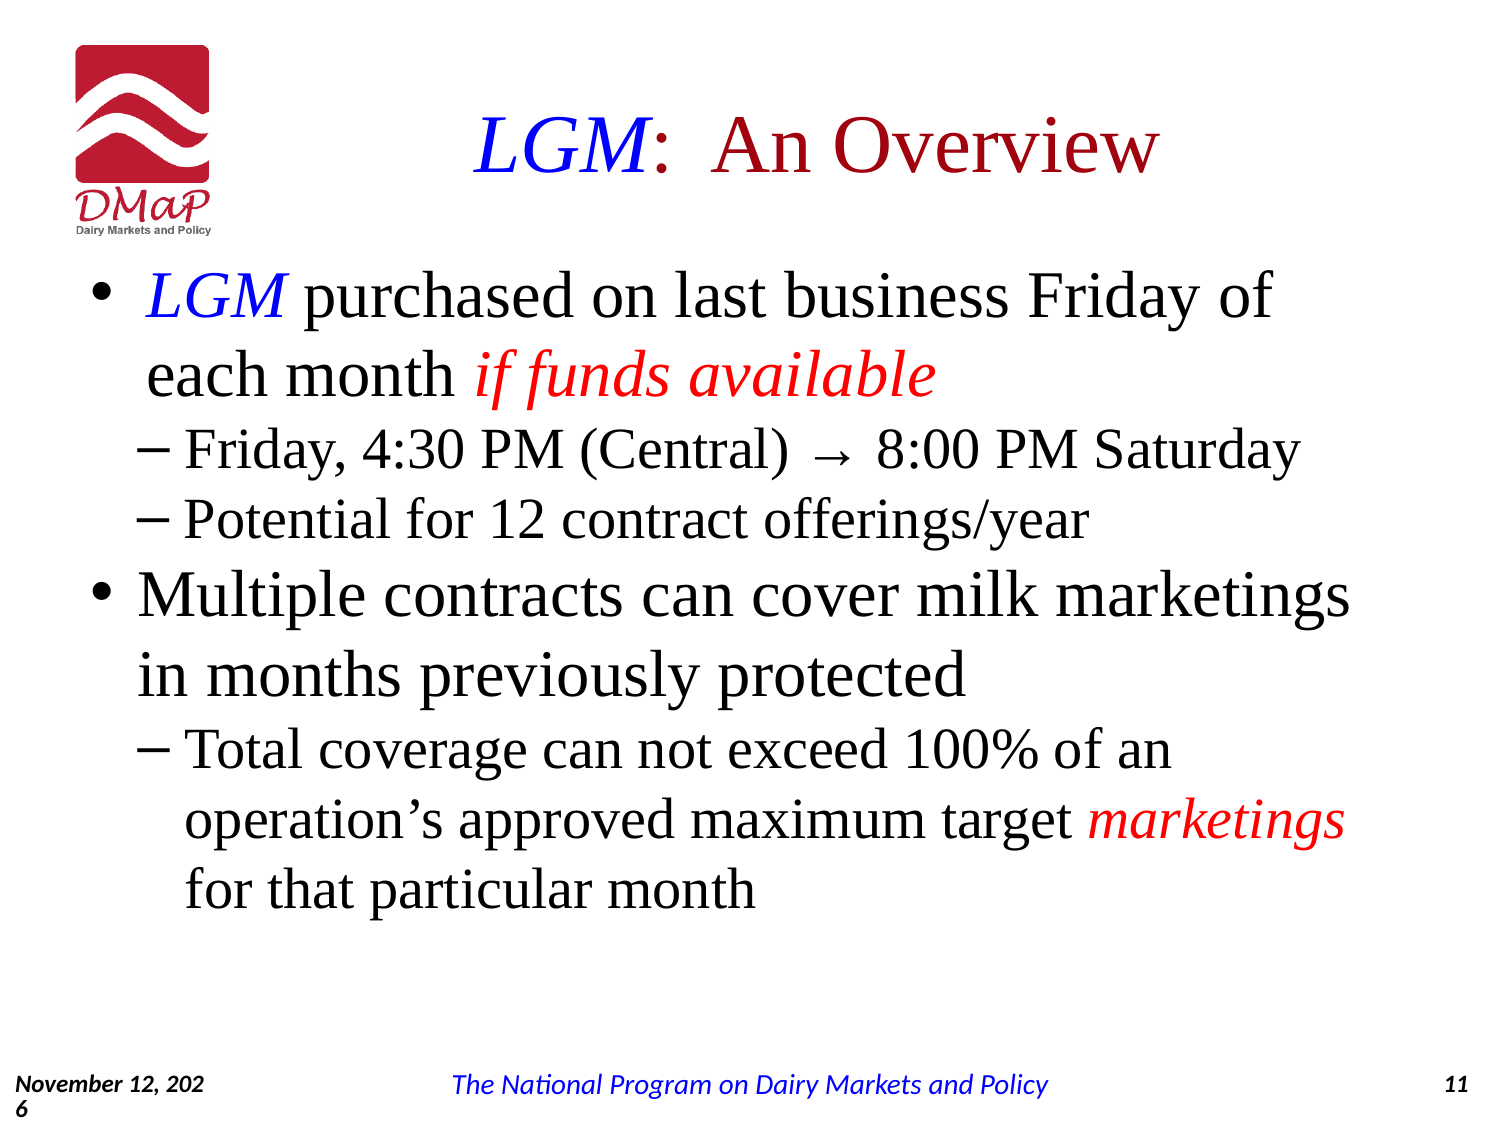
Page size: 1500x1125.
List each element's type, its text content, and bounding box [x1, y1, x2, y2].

picture [75, 45, 211, 236]
list LGM purchased on last business Friday of each month if funds available Friday, 4:30 PM (Central) → 8:00 PM Saturday Potential for 12 contract offerings/year Multiple contracts can cover milk marketings in months previously protected Total coverage can not exceed 100% of an operation’s approved maximum target marketings for that particular month [75, 242, 1425, 1048]
title LGM: An Overview [210, 45, 1425, 233]
slide_number 11 [1366, 1063, 1484, 1101]
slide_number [0, 1063, 231, 1101]
footer The National Program on Dairy Markets and Policy [432, 1064, 1068, 1101]
